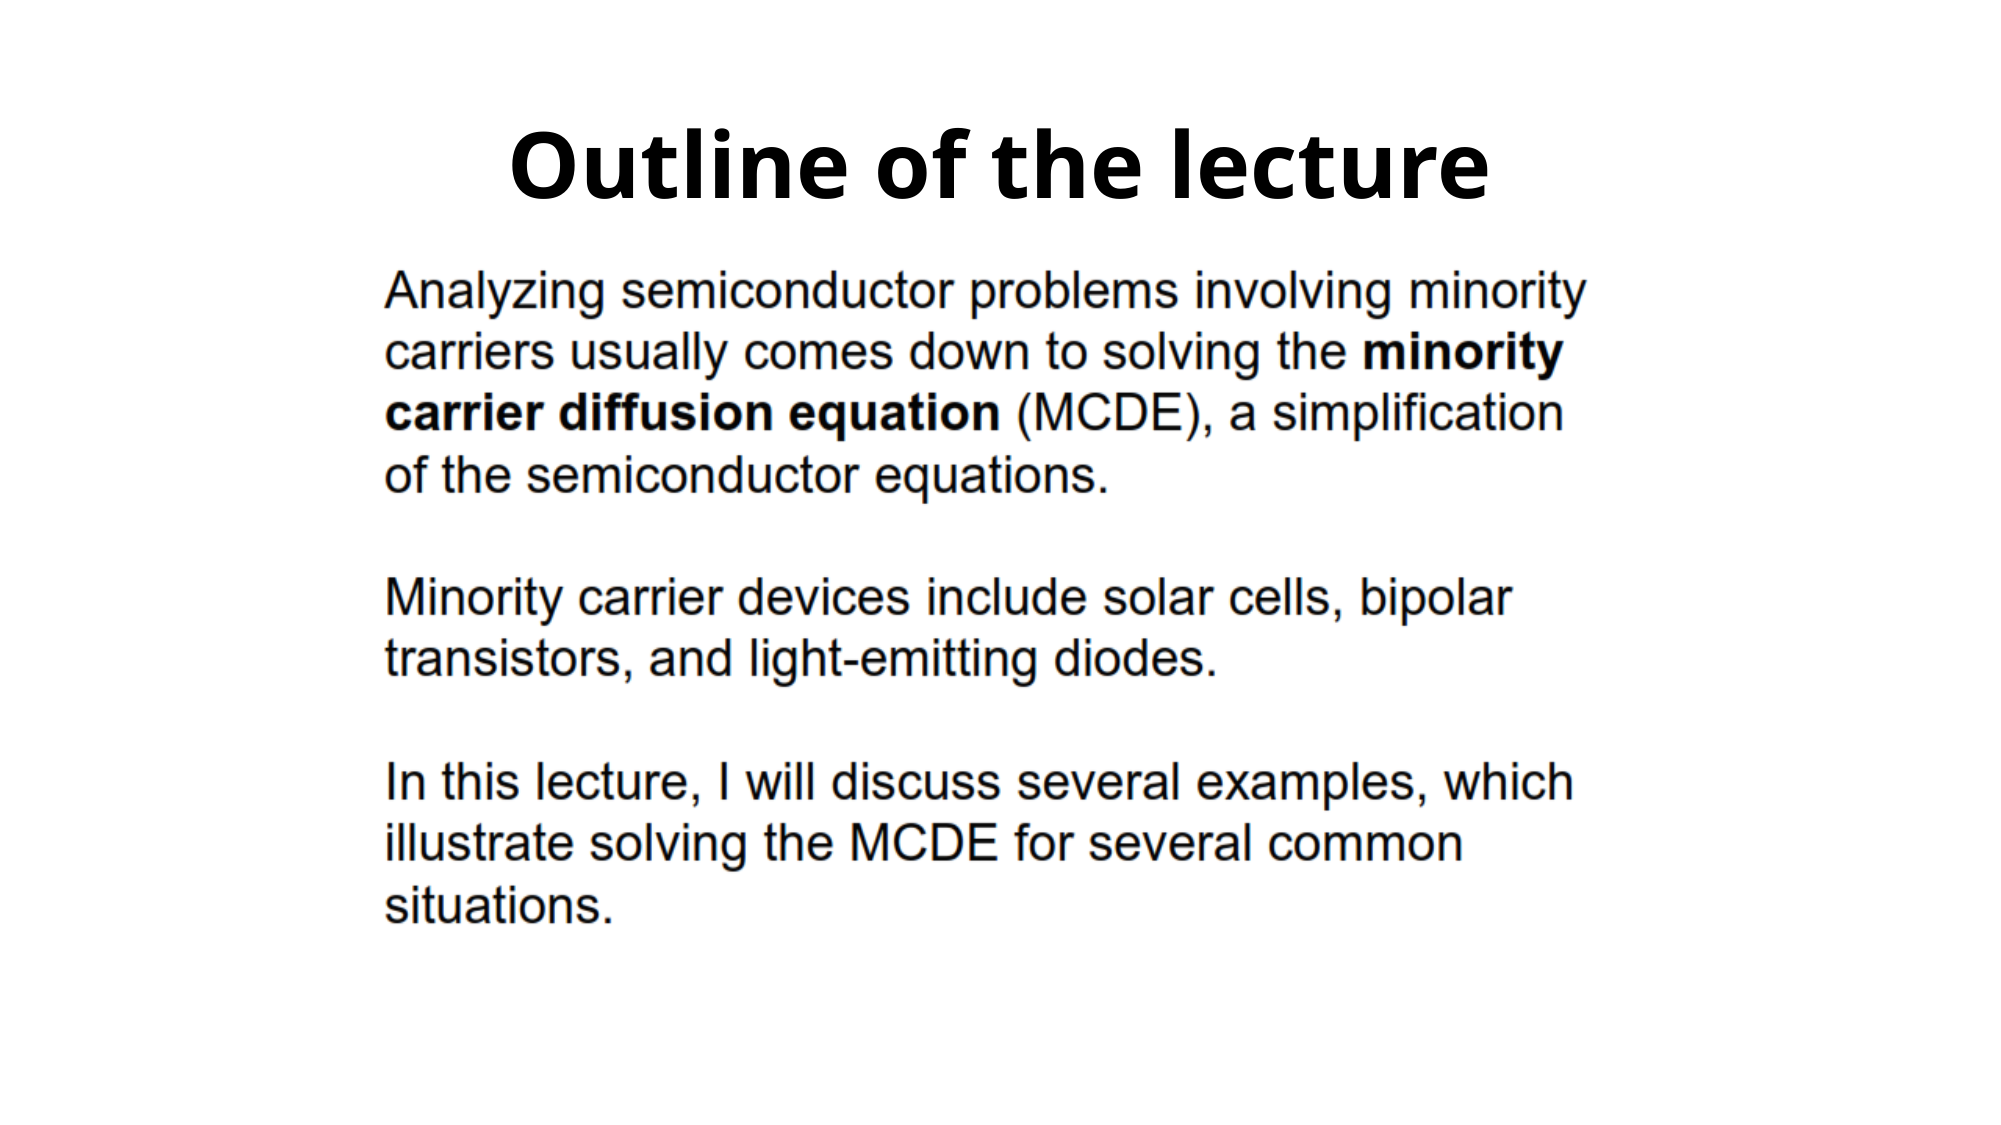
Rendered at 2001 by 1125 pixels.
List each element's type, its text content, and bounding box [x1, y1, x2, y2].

picture [372, 263, 1628, 972]
title Outline of the lecture [137, 59, 1863, 278]
